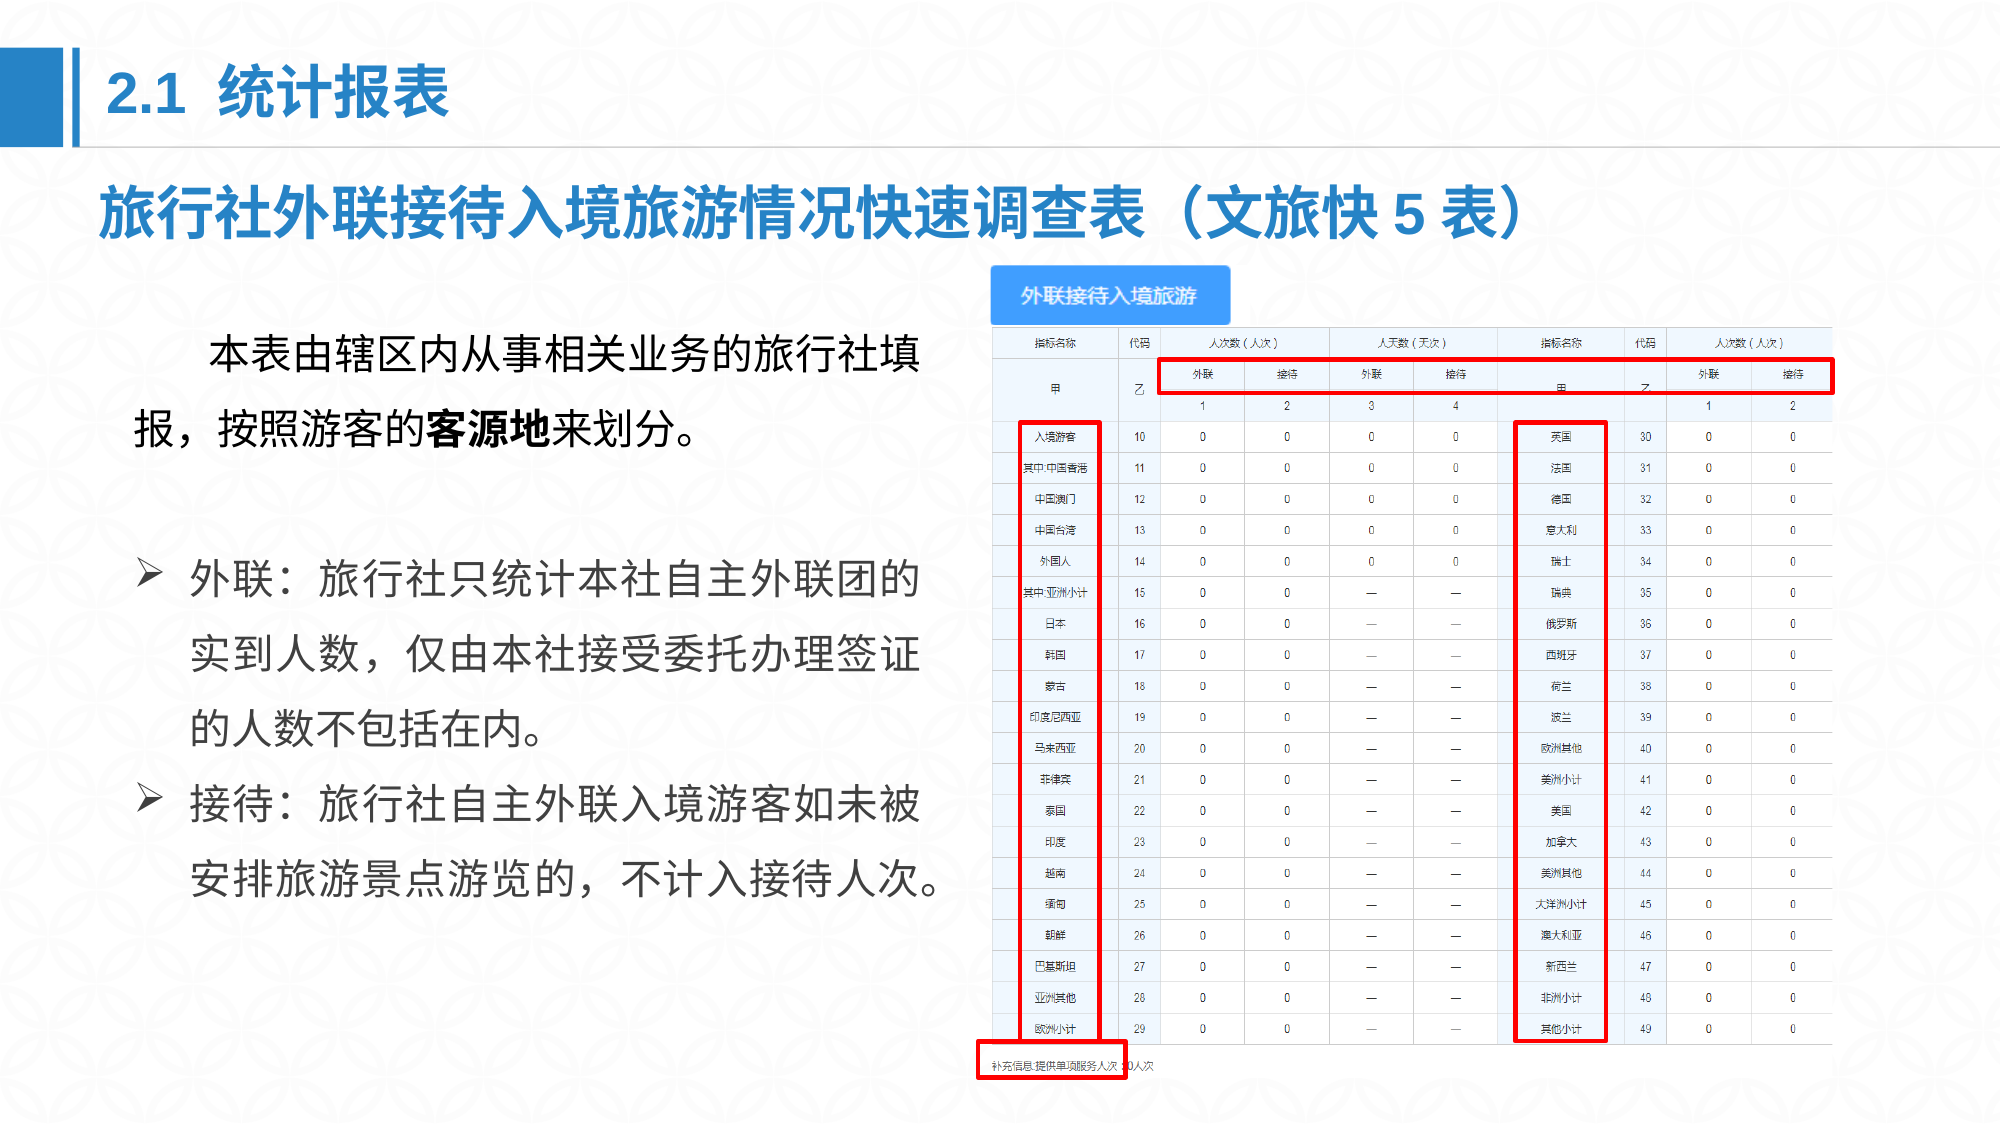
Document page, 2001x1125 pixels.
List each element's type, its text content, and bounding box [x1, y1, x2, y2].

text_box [977, 264, 1833, 1078]
text_box 2.1 统计报表 [98, 47, 1917, 133]
text_box 本表由辖区内从事相关业务的旅行社填报，按照游客的客源地来划分。 外联：旅行社只统计本社自主外联团的实到人数，仅由本社接受委托办理签证的人数不包括在内。 接待：旅行社自主外联入境游客如未被安排旅游景点游览的，不计入接待人次。 [118, 295, 936, 910]
list 旅行社外联接待入境旅游情况快速调查表（文旅快5表） [90, 168, 1910, 326]
